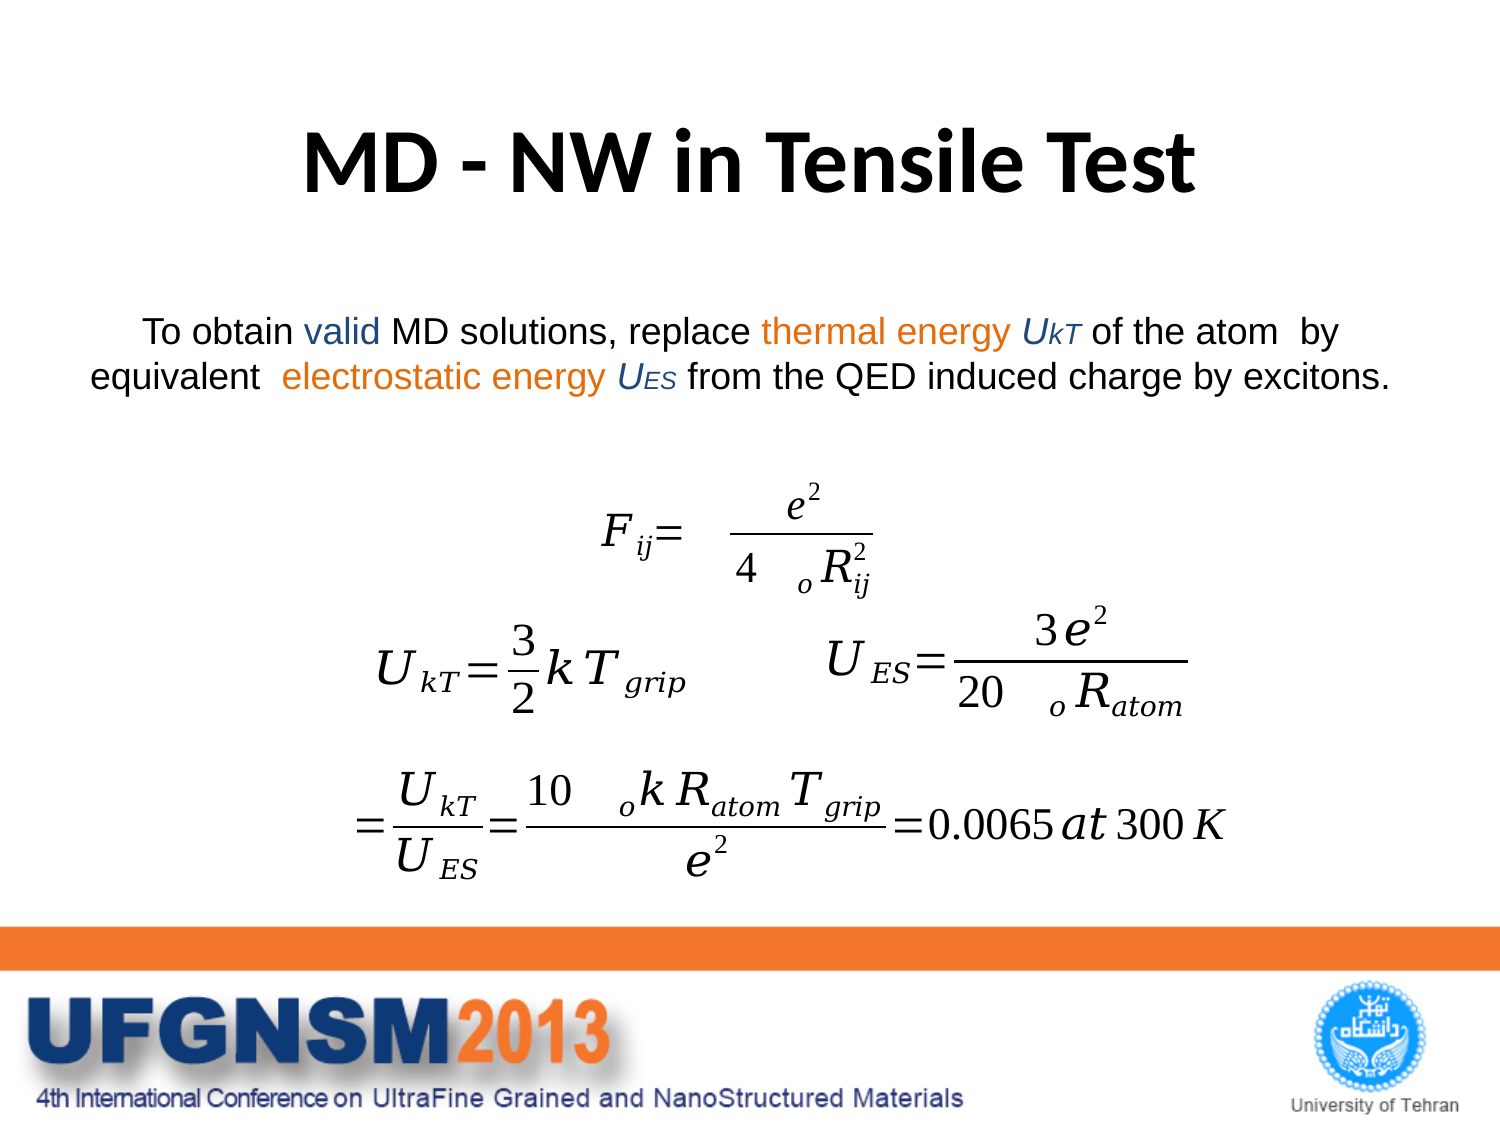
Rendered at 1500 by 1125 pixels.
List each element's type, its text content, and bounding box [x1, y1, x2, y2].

title MD - NW in Tensile Test [112, 62, 1388, 250]
text_box To obtain valid MD solutions, replace thermal energy UkT of the atom by equivalent electrostatic energy UES from the QED induced charge by excitons. [53, 299, 1429, 405]
picture [0, 0, 1500, 1125]
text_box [372, 598, 1190, 725]
